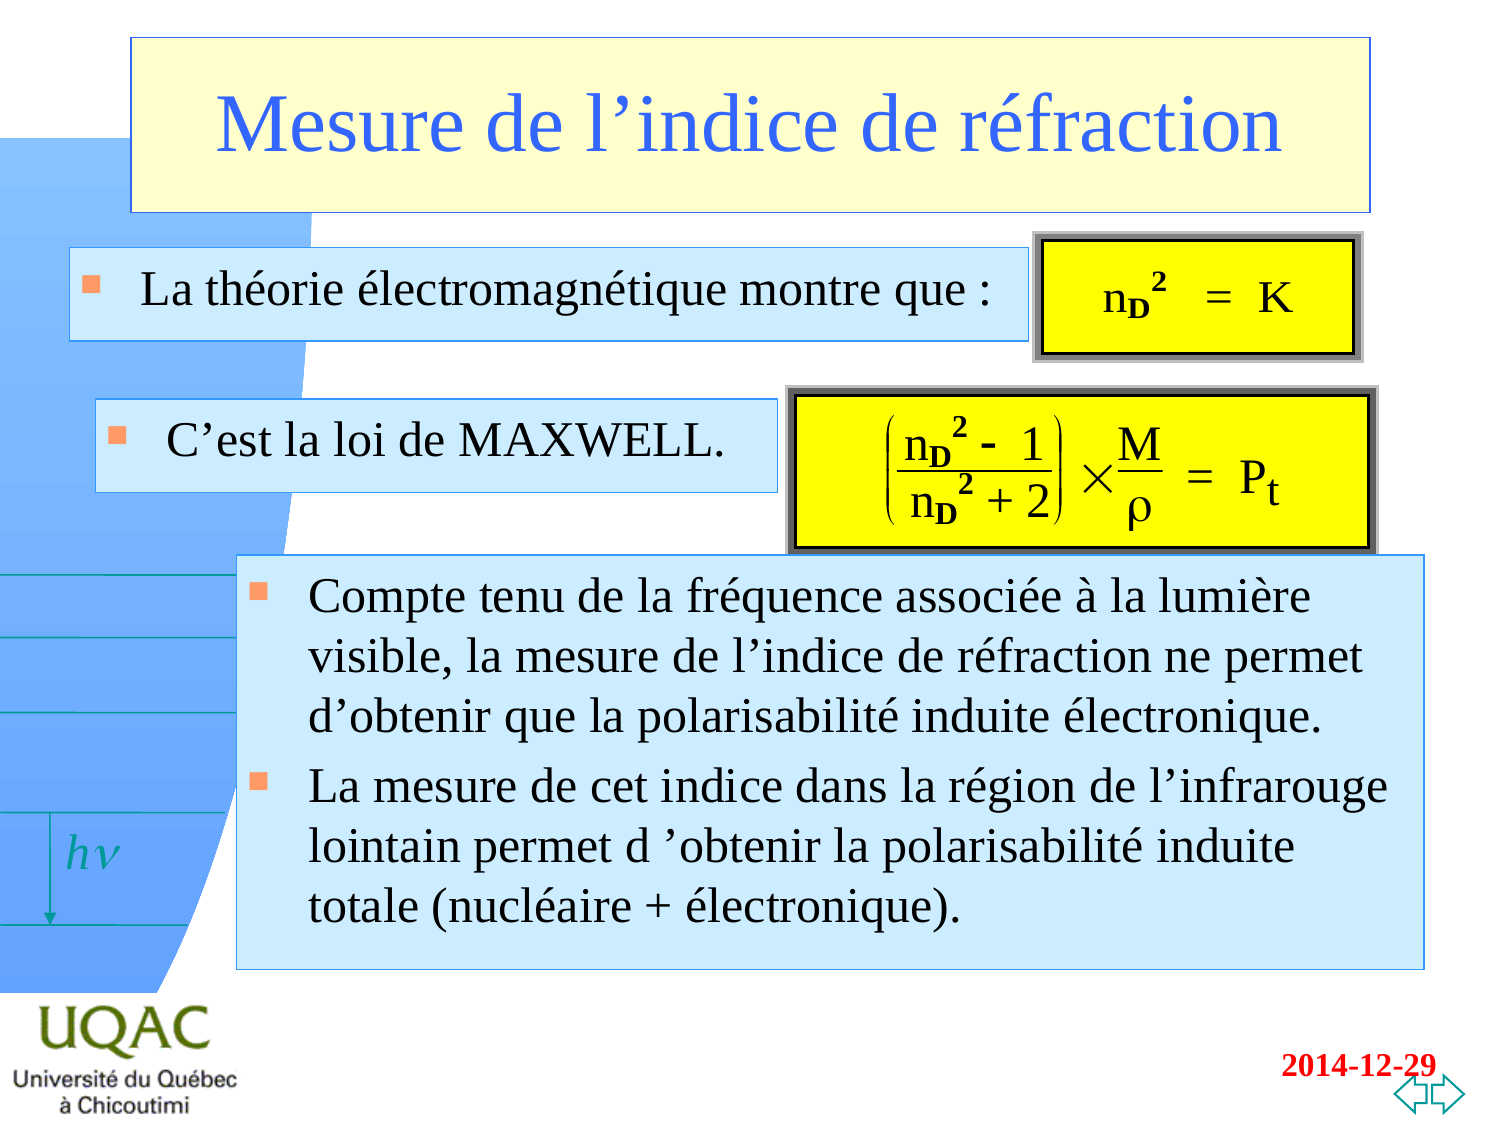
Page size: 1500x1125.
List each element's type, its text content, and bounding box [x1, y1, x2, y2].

picture [0, 993, 252, 1125]
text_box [1016, 230, 1413, 383]
title Mesure de l’indice de réfraction [130, 37, 1371, 213]
list La théorie électromagnétique montre que : [69, 247, 1011, 342]
text_box Compte tenu de la fréquence associée à la lumière visible, la mesure de l’indice de réfraction ne permet d’obtenir que la polarisabilité induite électronique. La mesure de cet indice dans la région de l’infrarouge lointain permet d ’obtenir la polarisabilité induite totale (nucléaire + électronique). [236, 592, 1425, 970]
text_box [95, 384, 1447, 585]
